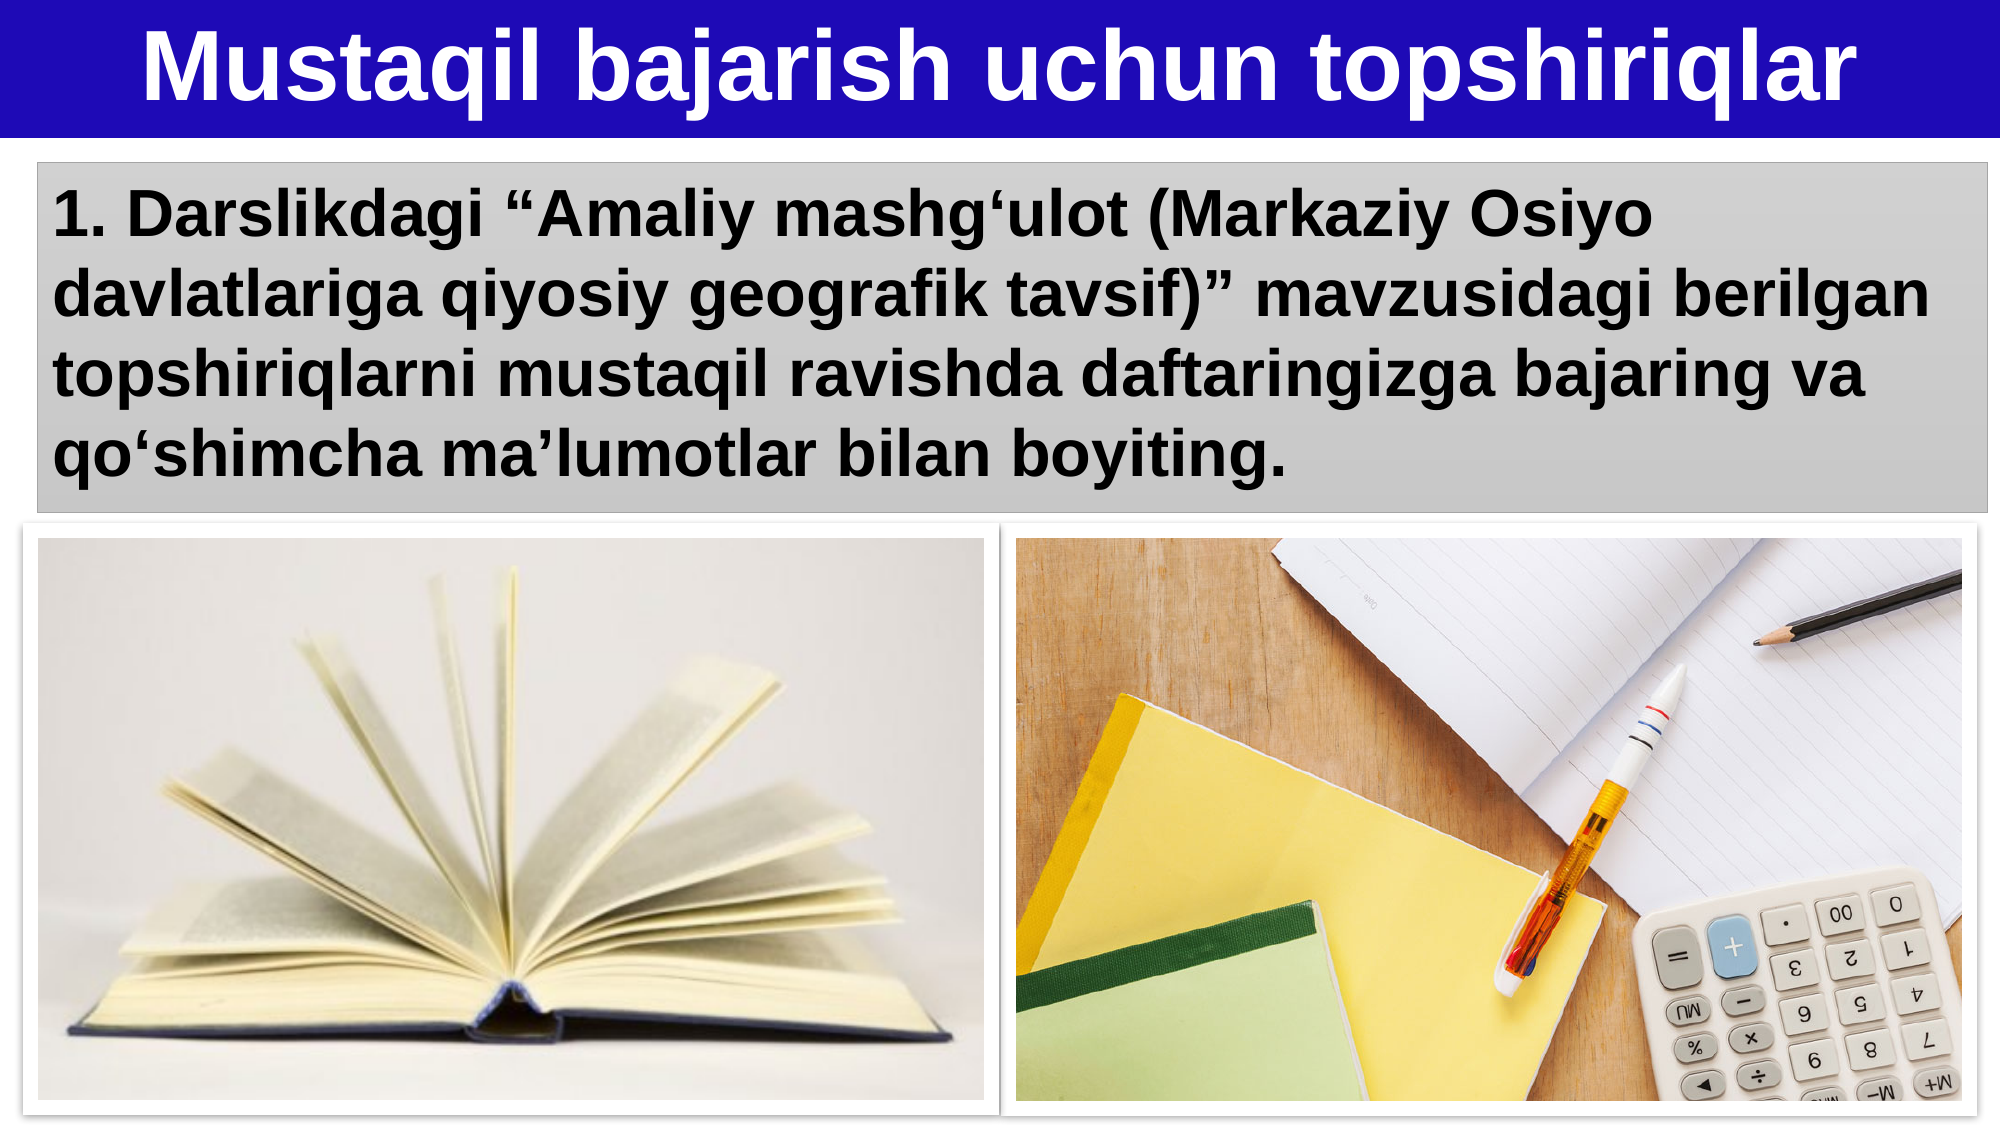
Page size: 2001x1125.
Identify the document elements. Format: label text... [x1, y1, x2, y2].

picture [37, 537, 985, 1100]
picture [1015, 537, 1963, 1101]
text_box Mustaqil bajarish uchun topshiriqlar [0, 0, 2000, 138]
text_box 1. Darslikdagi “Amaliy mashg‘ulot (Markaziy Osiyo davlatlariga qiyosiy geografik tavsif)” mavzusidagi berilgan topshiriqlarni mustaqil ravishda daftaringizga bajaring va qo‘shimcha ma’lumotlar bilan boyiting. [37, 162, 1988, 513]
